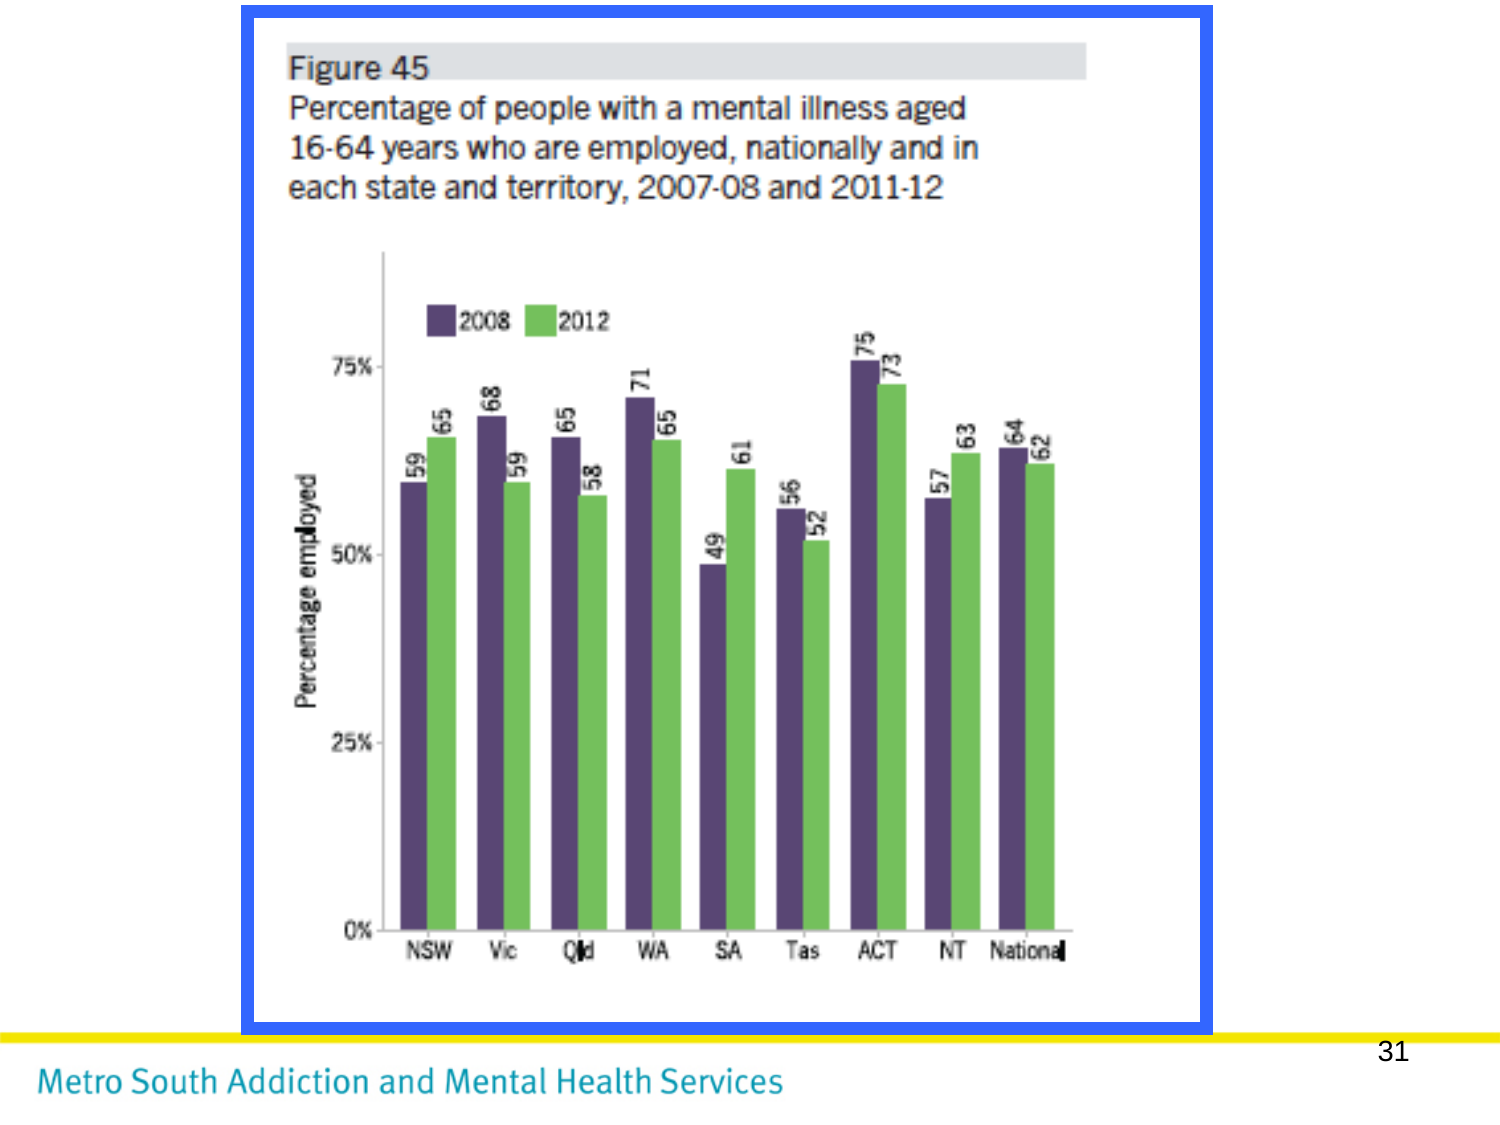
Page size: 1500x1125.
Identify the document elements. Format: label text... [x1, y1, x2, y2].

slide_number 31 [1074, 1024, 1425, 1103]
picture [0, 0, 1500, 1125]
